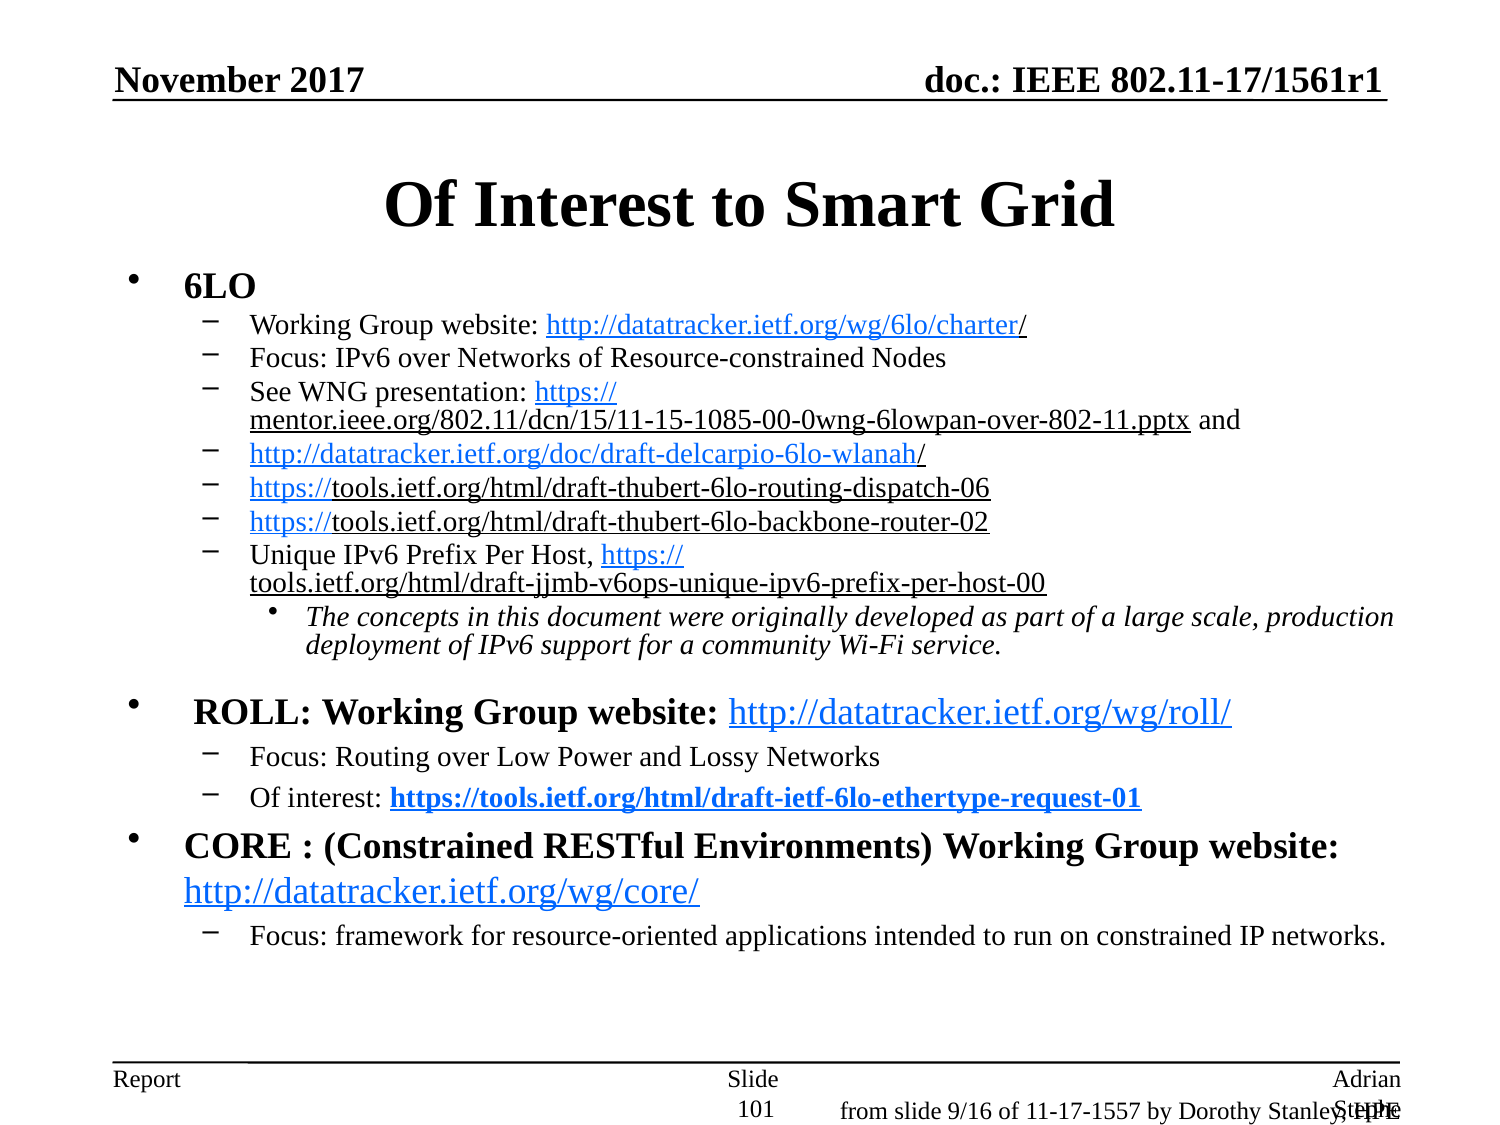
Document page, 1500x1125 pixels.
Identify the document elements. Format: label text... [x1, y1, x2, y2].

footer Adrian Stephens, Intel Corporation [1324, 1061, 1402, 1087]
list 6LO Working Group website: http://datatracker.ietf.org/wg/6lo/charter/ Focus: IPv6 over Networks of Resource-constrained Nodes See WNG presentation: https://mentor.ieee.org/802.11/dcn/15/11-15-1085-00-0wng-6lowpan-over-802-11.pptx and http://datatracker.ietf.org/doc/draft-delcarpio-6lo-wlanah/ https://tools.ietf.org/html/draft-thubert-6lo-routing-dispatch-06 https://tools.ietf.org/html/draft-thubert-6lo-backbone-router-02 Unique IPv6 Prefix Per Host, https://tools.ietf.org/html/draft-jjmb-v6ops-unique-ipv6-prefix-per-host-00 The concepts in this document were originally developed as part of a large scale, production deployment of IPv6 support for a community Wi-Fi service. ROLL: Working Group website: http://datatracker.ietf.org/wg/roll/ Focus: Routing over Low Power and Lossy Networks Of interest: https://tools.ietf.org/html/draft-ietf-6lo-ethertype-request-01 CORE : (Constrained RESTful Environments) Working Group website: http://datatracker.ietf.org/wg/core/ Focus: framework for resource-oriented applications intended to run on constrained IP networks. [112, 262, 1425, 1038]
slide_number Slide 101 [711, 1061, 801, 1093]
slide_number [114, 54, 374, 101]
text_box from slide 9/16 of 11-17-1557 by Dorothy Stanley, HPE [343, 1087, 1417, 1125]
title Of Interest to Smart Grid [112, 112, 1388, 262]
